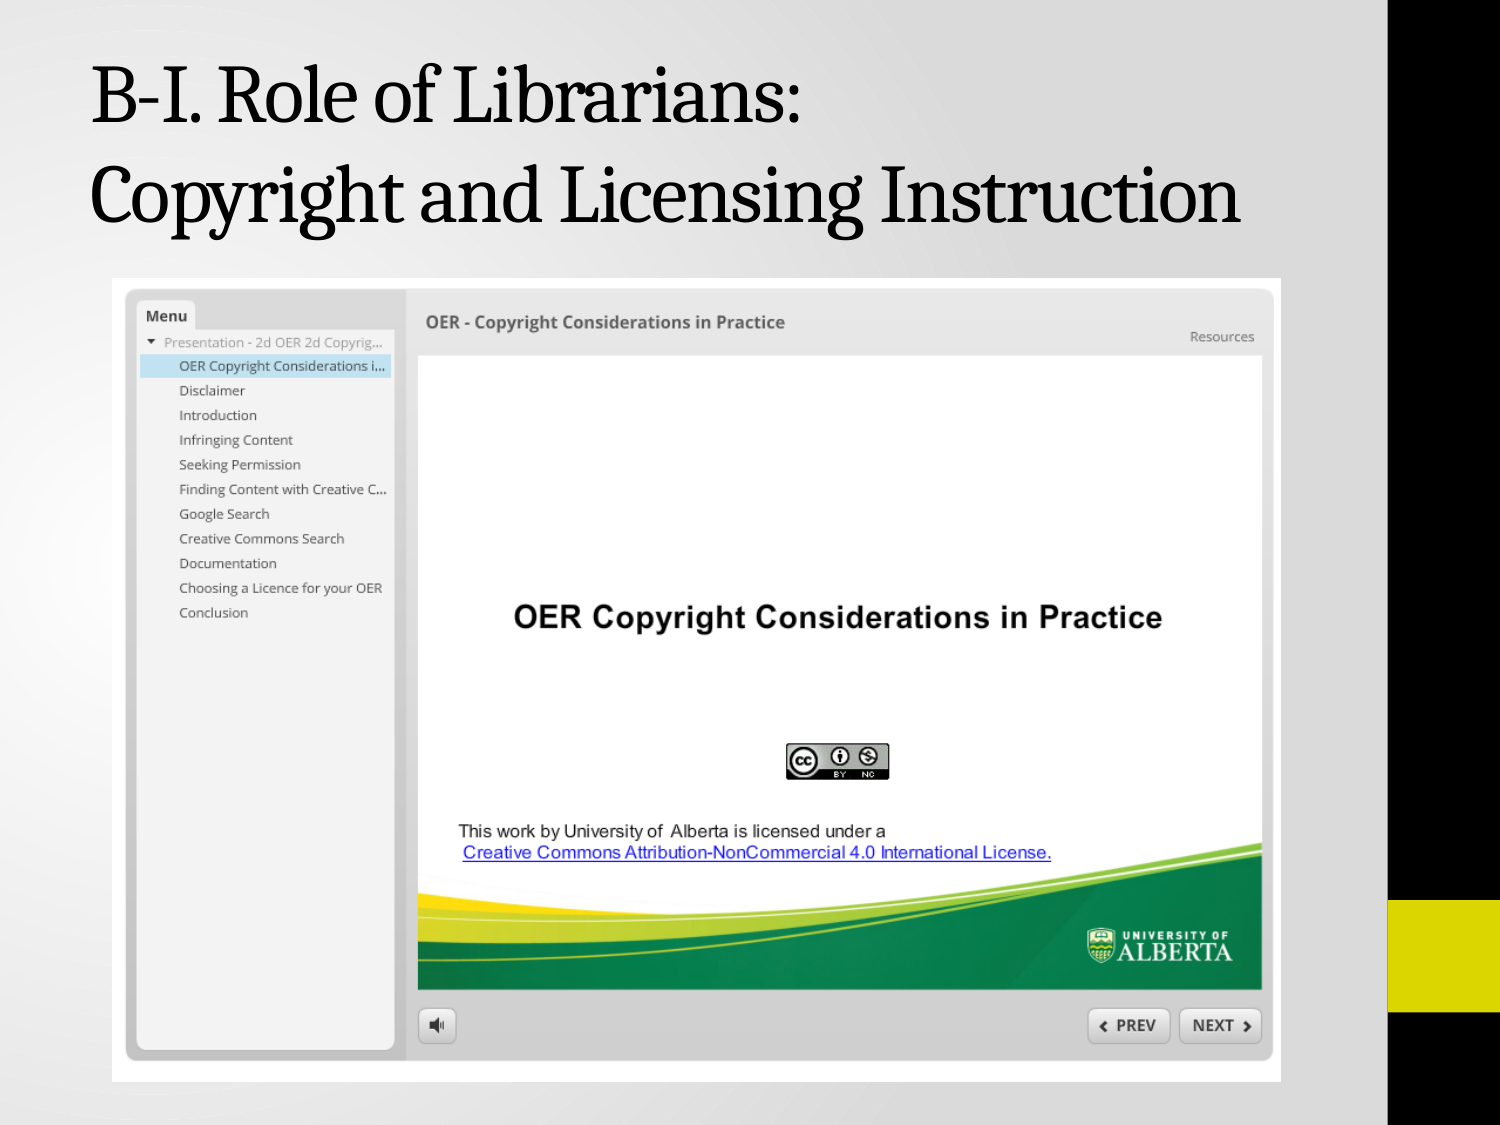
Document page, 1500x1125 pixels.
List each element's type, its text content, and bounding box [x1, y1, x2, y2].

picture [111, 278, 1282, 1083]
title B-I. Role of Librarians: Copyright and Licensing Instruction [75, 45, 1325, 233]
